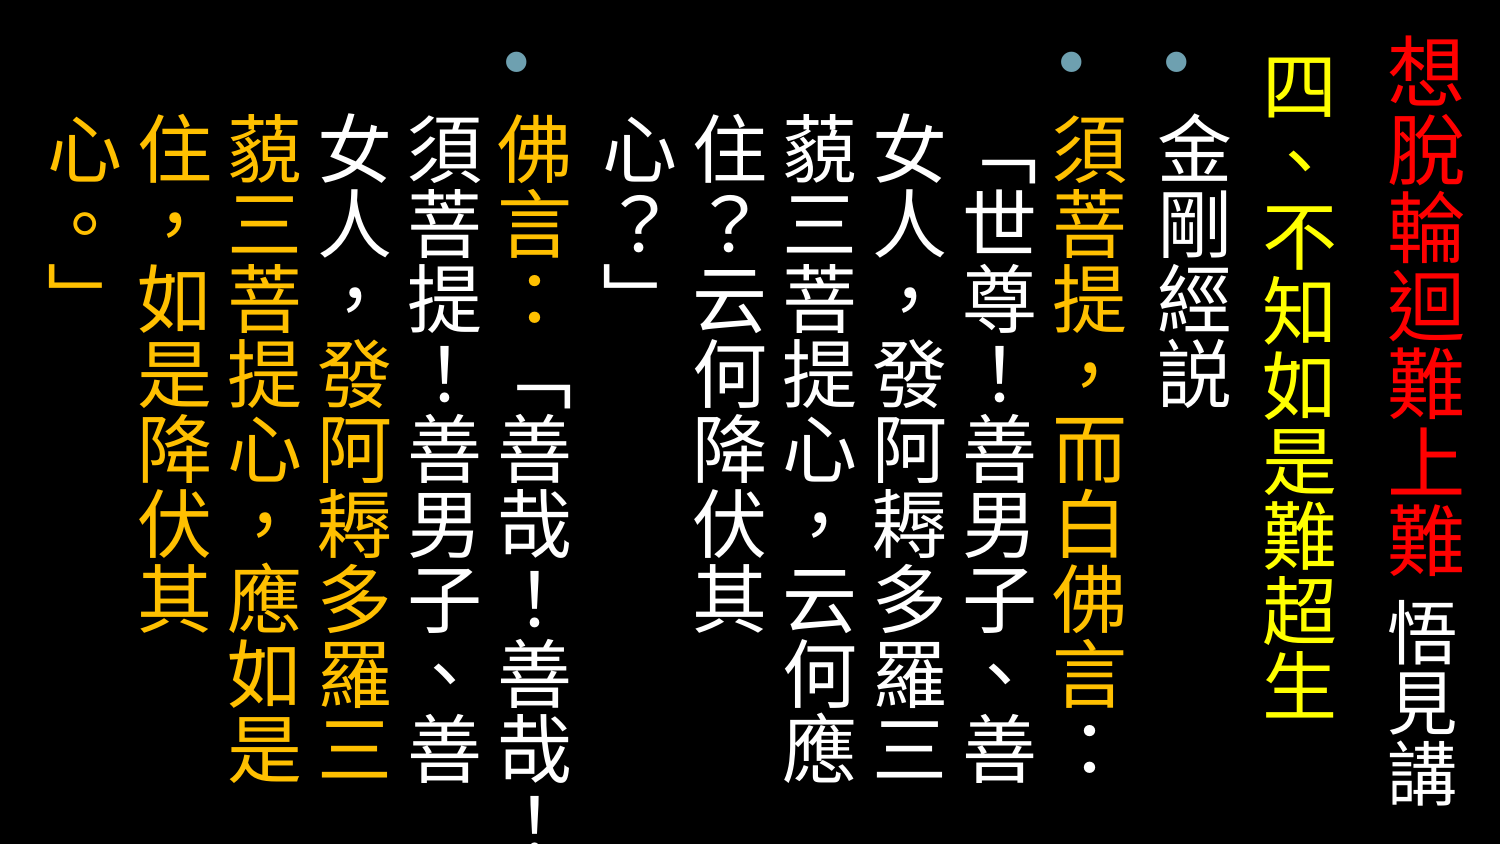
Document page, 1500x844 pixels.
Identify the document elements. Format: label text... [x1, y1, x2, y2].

title 想脫輪迴難上難 悟見講 [1364, 21, 1483, 820]
list 四、不知如是難超生 金剛經説 須菩提，而白佛言：「世尊！善男子、善女人，發阿耨多羅三藐三菩提心，云何應住？云何降伏其心？」 佛言：「善哉！善哉！須菩提！善男子、善女人，發阿耨多羅三藐三菩提心，應如是住，如是降伏其心。」 [29, 27, 1365, 820]
